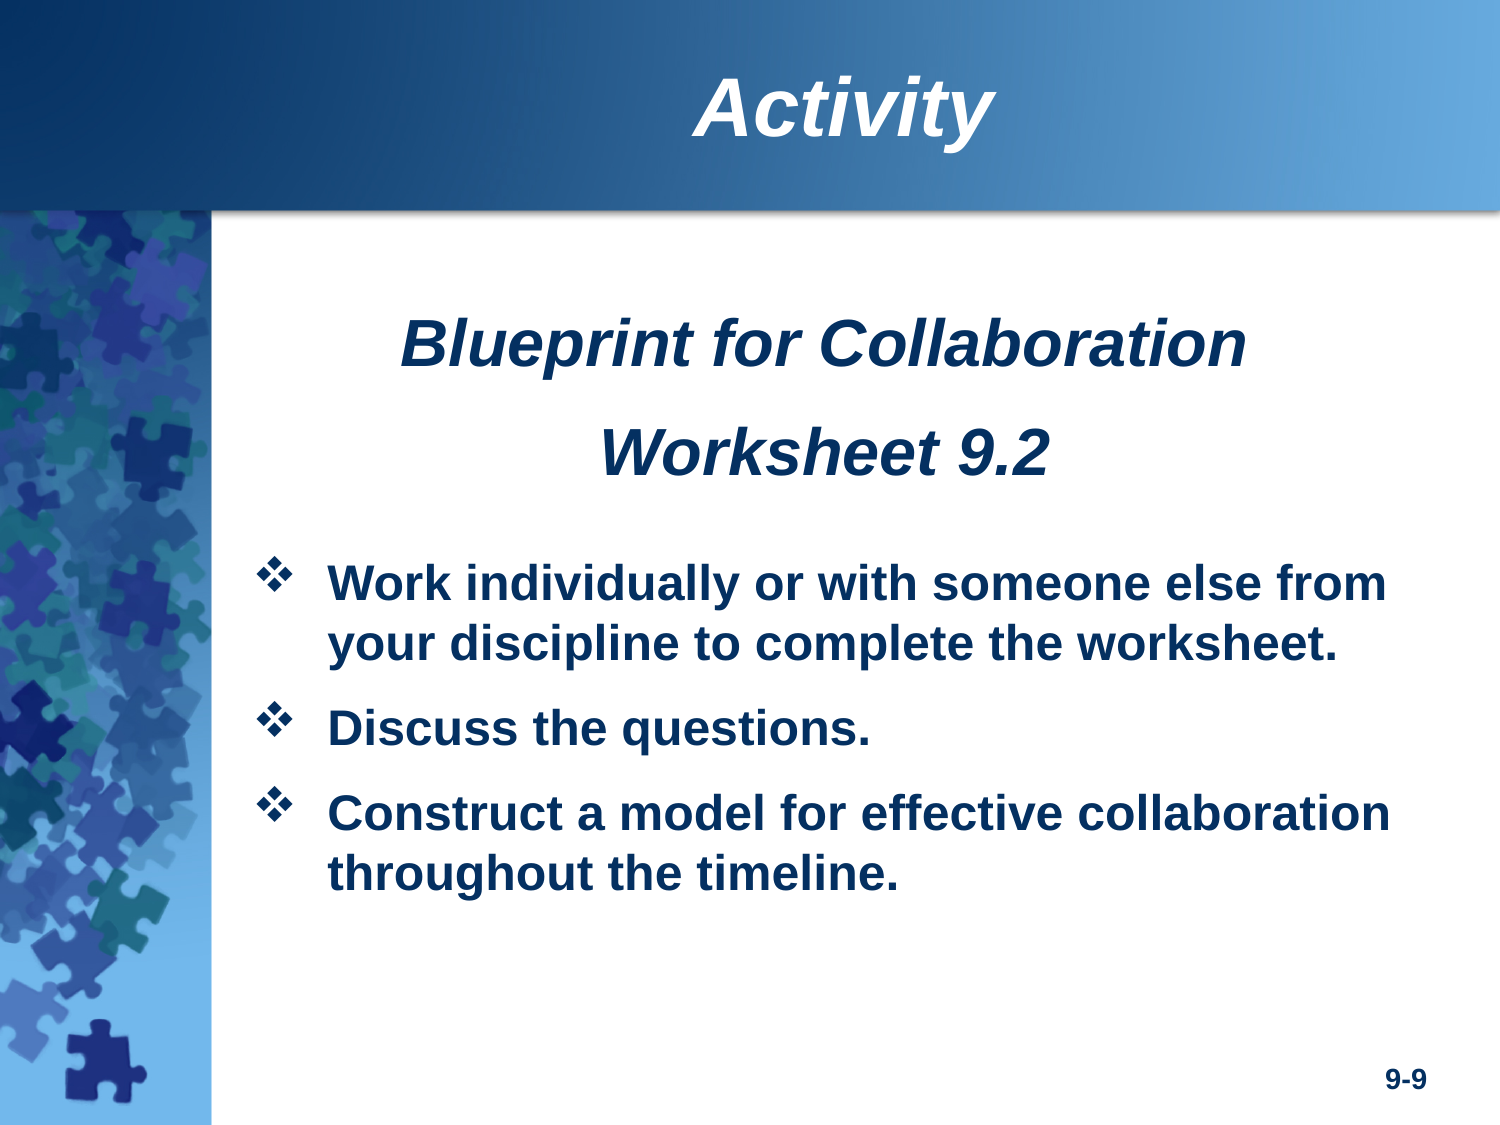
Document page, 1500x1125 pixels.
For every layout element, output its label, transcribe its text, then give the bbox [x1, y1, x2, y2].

text_box Activity [187, 0, 1500, 206]
list Blueprint for Collaboration Worksheet 9.2 [249, 276, 1401, 519]
picture [0, 0, 1500, 1125]
slide_number 9-9 [1297, 1048, 1443, 1109]
text_box Work individually or with someone else from your discipline to complete the worksheet. Discuss the questions. Construct a model for effective collaboration throughout the timeline. [237, 543, 1488, 1078]
